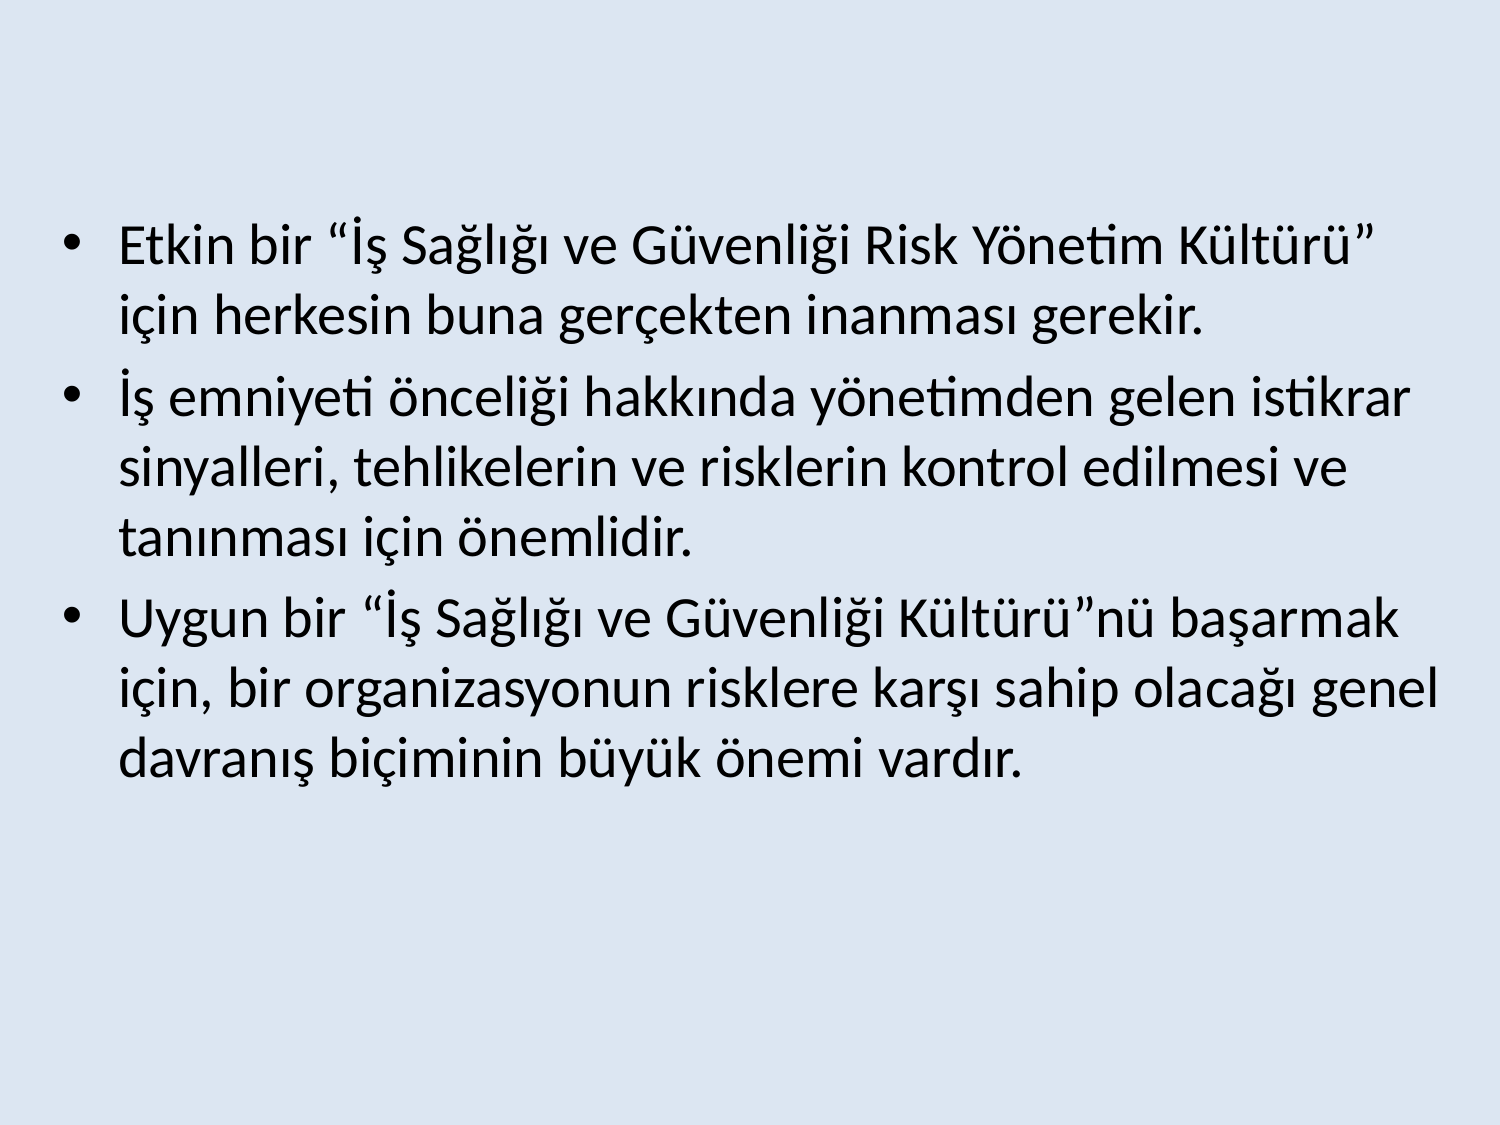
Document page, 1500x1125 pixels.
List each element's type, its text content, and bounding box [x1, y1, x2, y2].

list Etkin bir “İş Sağlığı ve Güvenliği Risk Yönetim Kültürü” için herkesin buna gerçekten inanması gerekir. İş emniyeti önceliği hakkında yönetimden gelen istikrar sinyalleri, tehlikelerin ve risklerin kontrol edilmesi ve tanınması için önemlidir. Uygun bir “İş Sağlığı ve Güvenliği Kültürü”nü başarmak için, bir organizasyonun risklere karşı sahip olacağı genel davranış biçiminin büyük önemi vardır. [46, 199, 1465, 1090]
